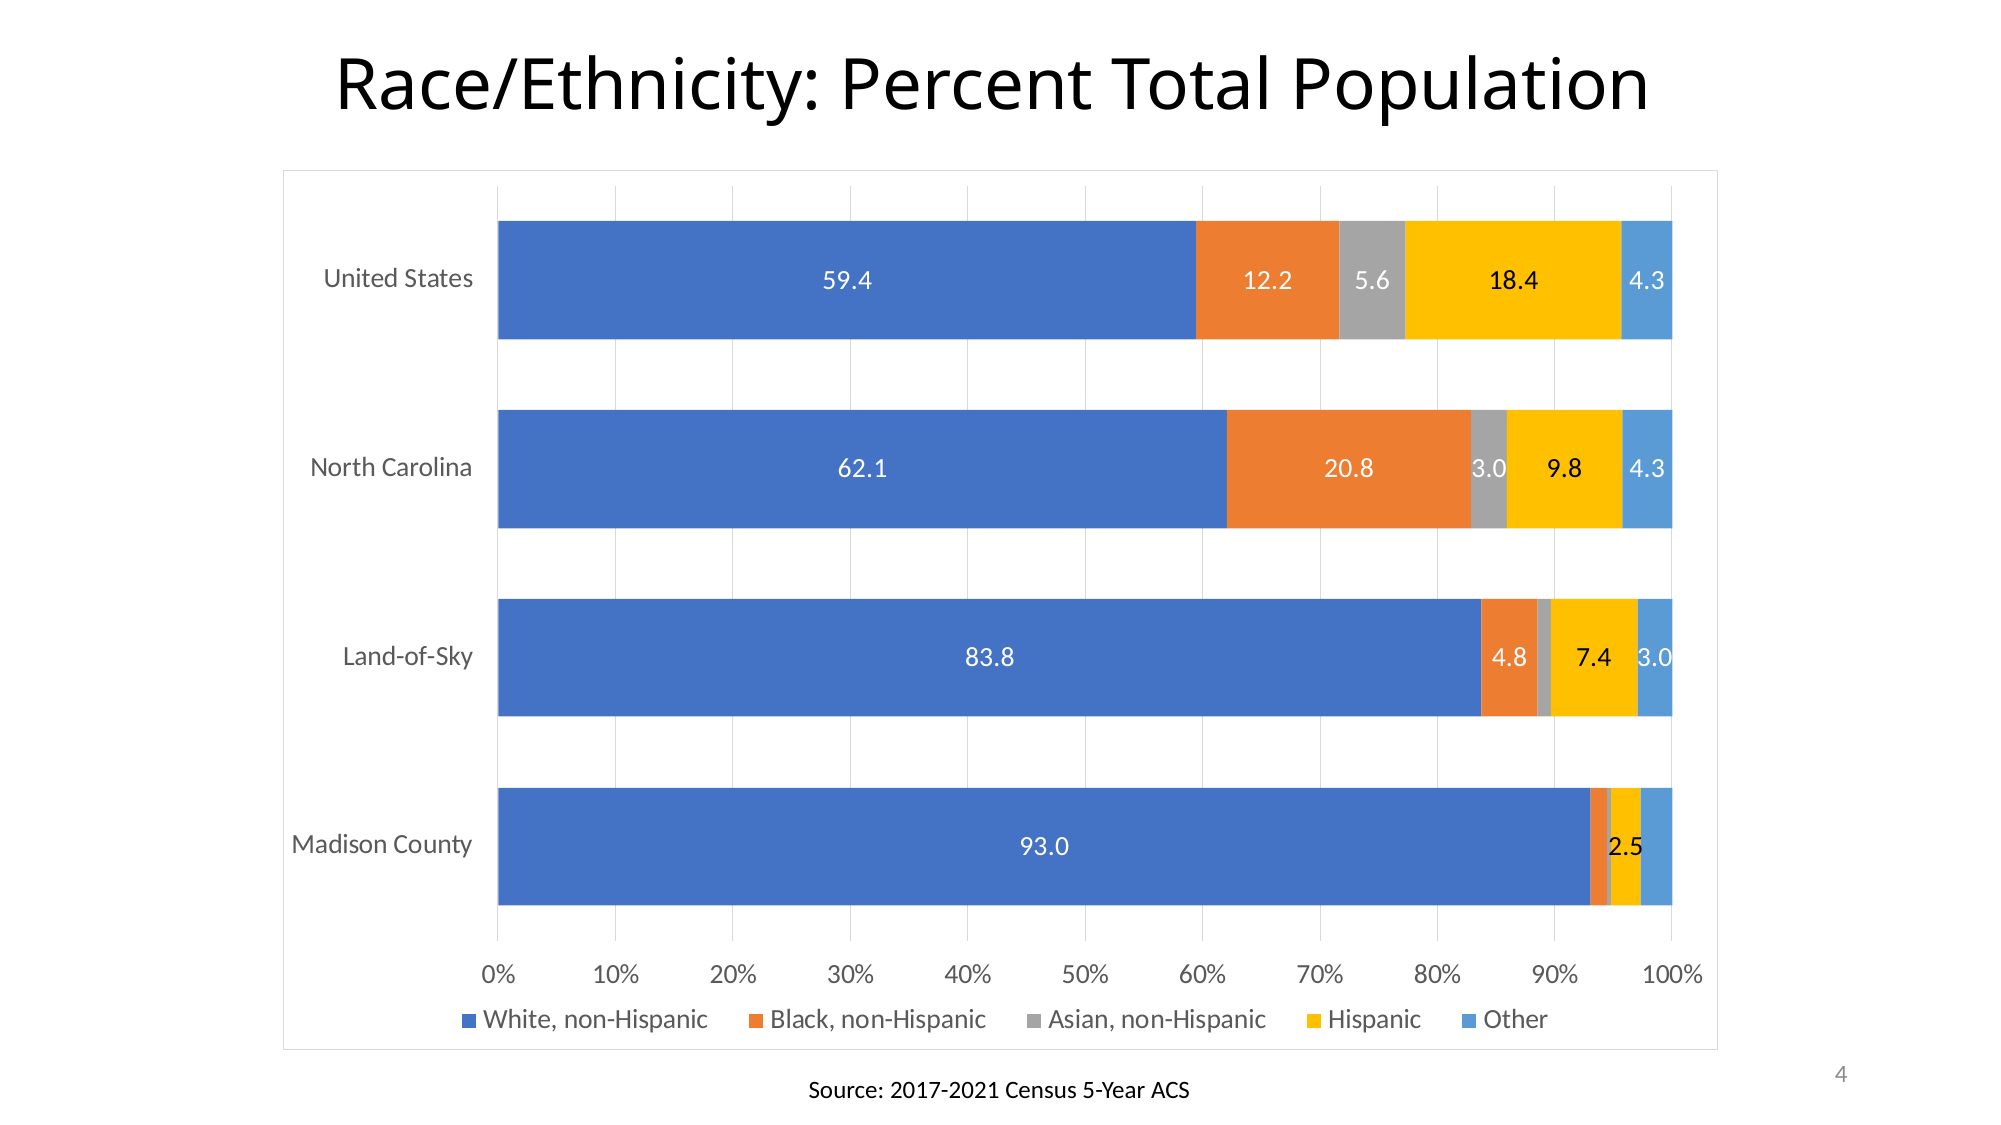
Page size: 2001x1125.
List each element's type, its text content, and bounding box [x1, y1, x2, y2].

title Race/Ethnicity: Percent Total Population [24, 5, 1963, 169]
slide_number 4 [1412, 1042, 1863, 1103]
text_box Source: 2017-2021 Census 5-Year ACS [793, 1065, 1207, 1111]
picture [282, 169, 1718, 1050]
